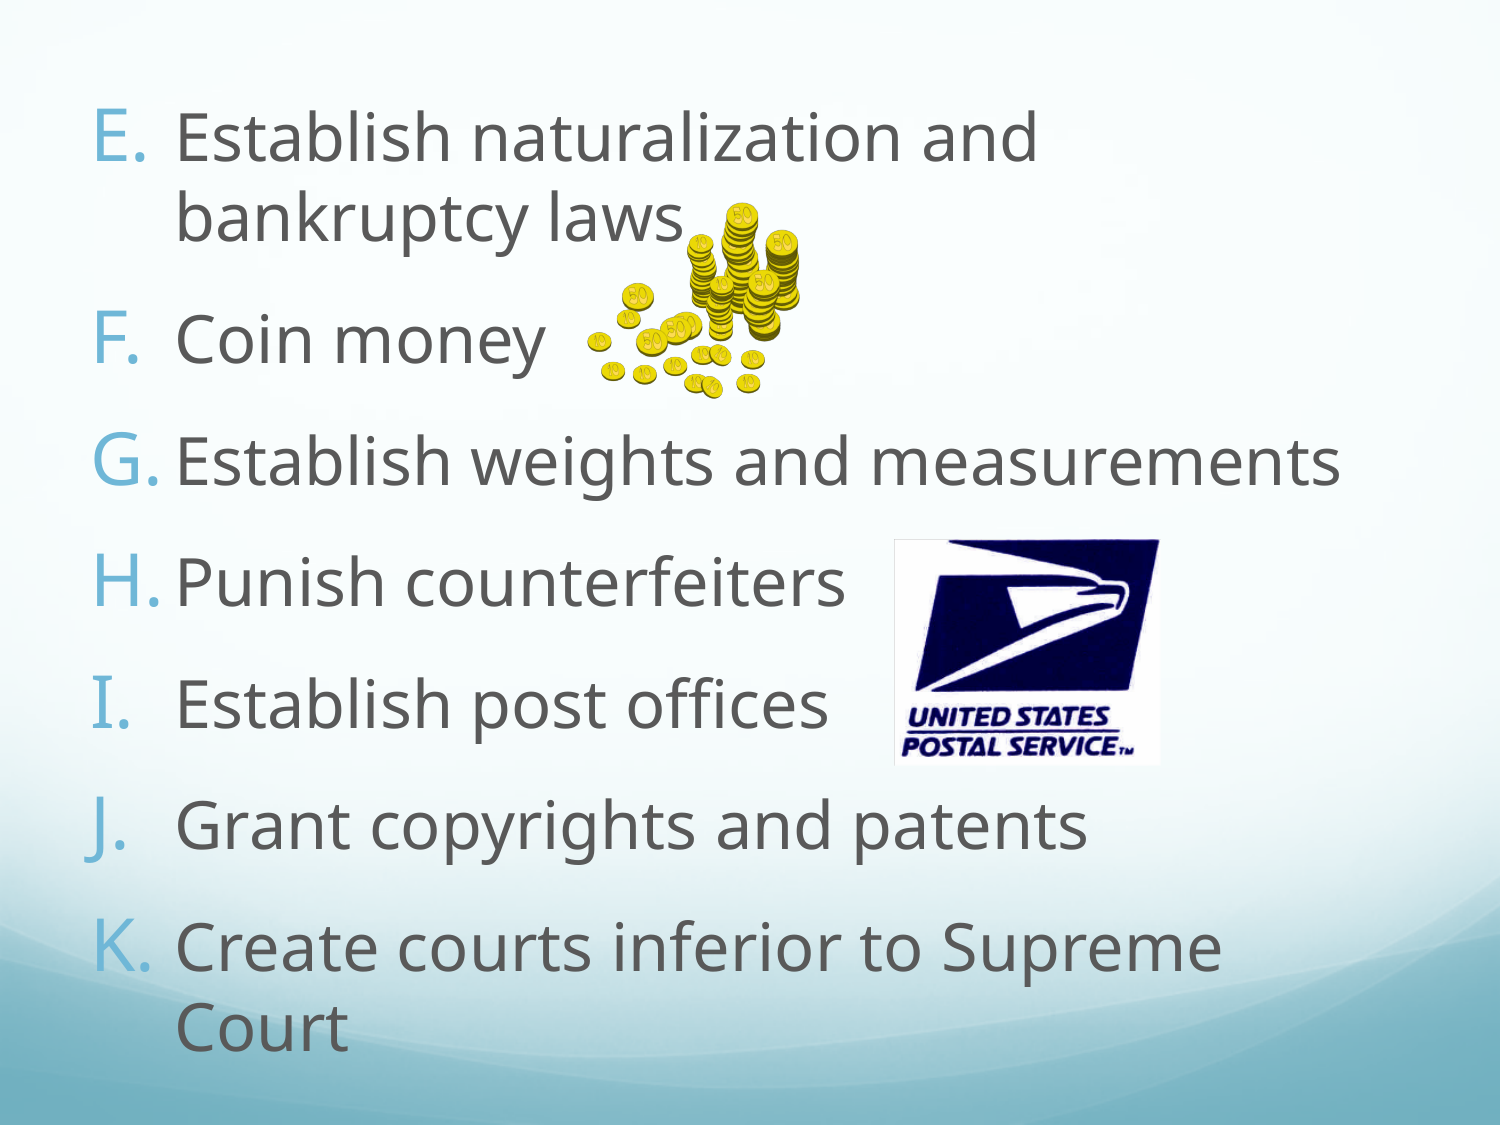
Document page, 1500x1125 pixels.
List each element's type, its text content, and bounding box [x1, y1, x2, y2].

list Establish naturalization and bankruptcy laws Coin money Establish weights and measurements Punish counterfeiters Establish post offices Grant copyrights and patents Create courts inferior to Supreme Court [75, 87, 1425, 1005]
picture [586, 201, 801, 400]
picture [892, 537, 1162, 767]
